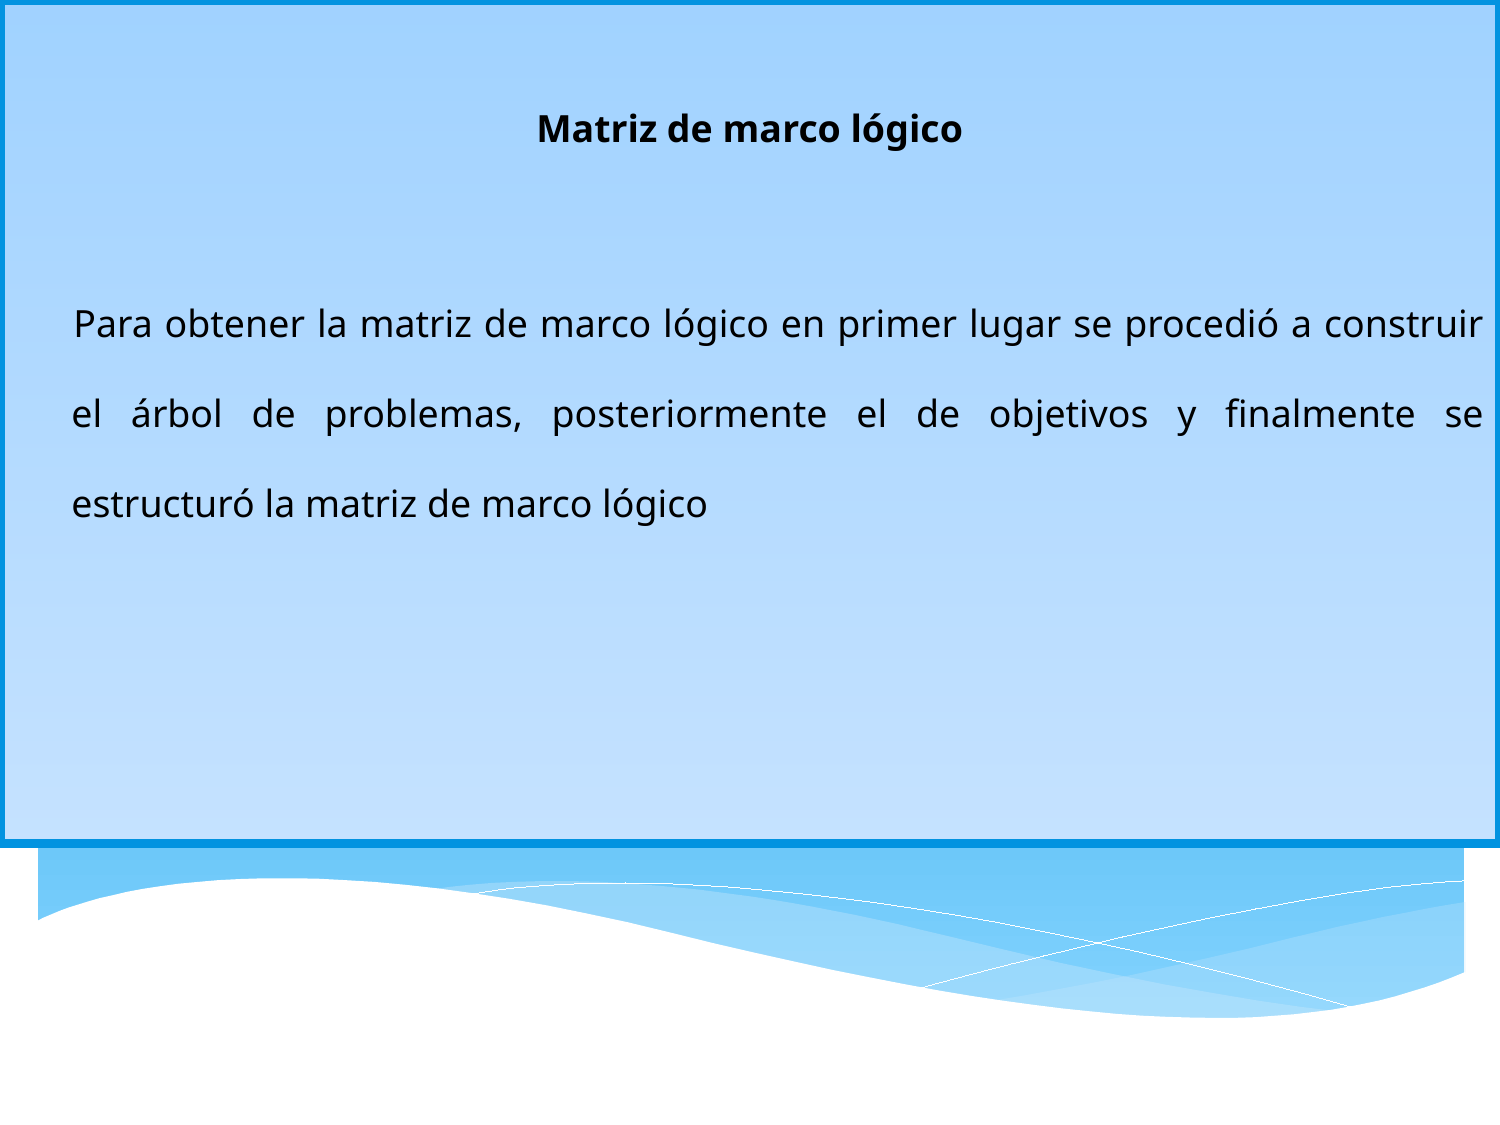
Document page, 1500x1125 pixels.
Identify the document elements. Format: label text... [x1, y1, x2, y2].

subtitle Matriz de marco lógico Para obtener la matriz de marco lógico en primer lugar se procedió a construir el árbol de problemas, posteriormente el de objetivos y finalmente se estructuró la matriz de marco lógico [0, 0, 1500, 844]
